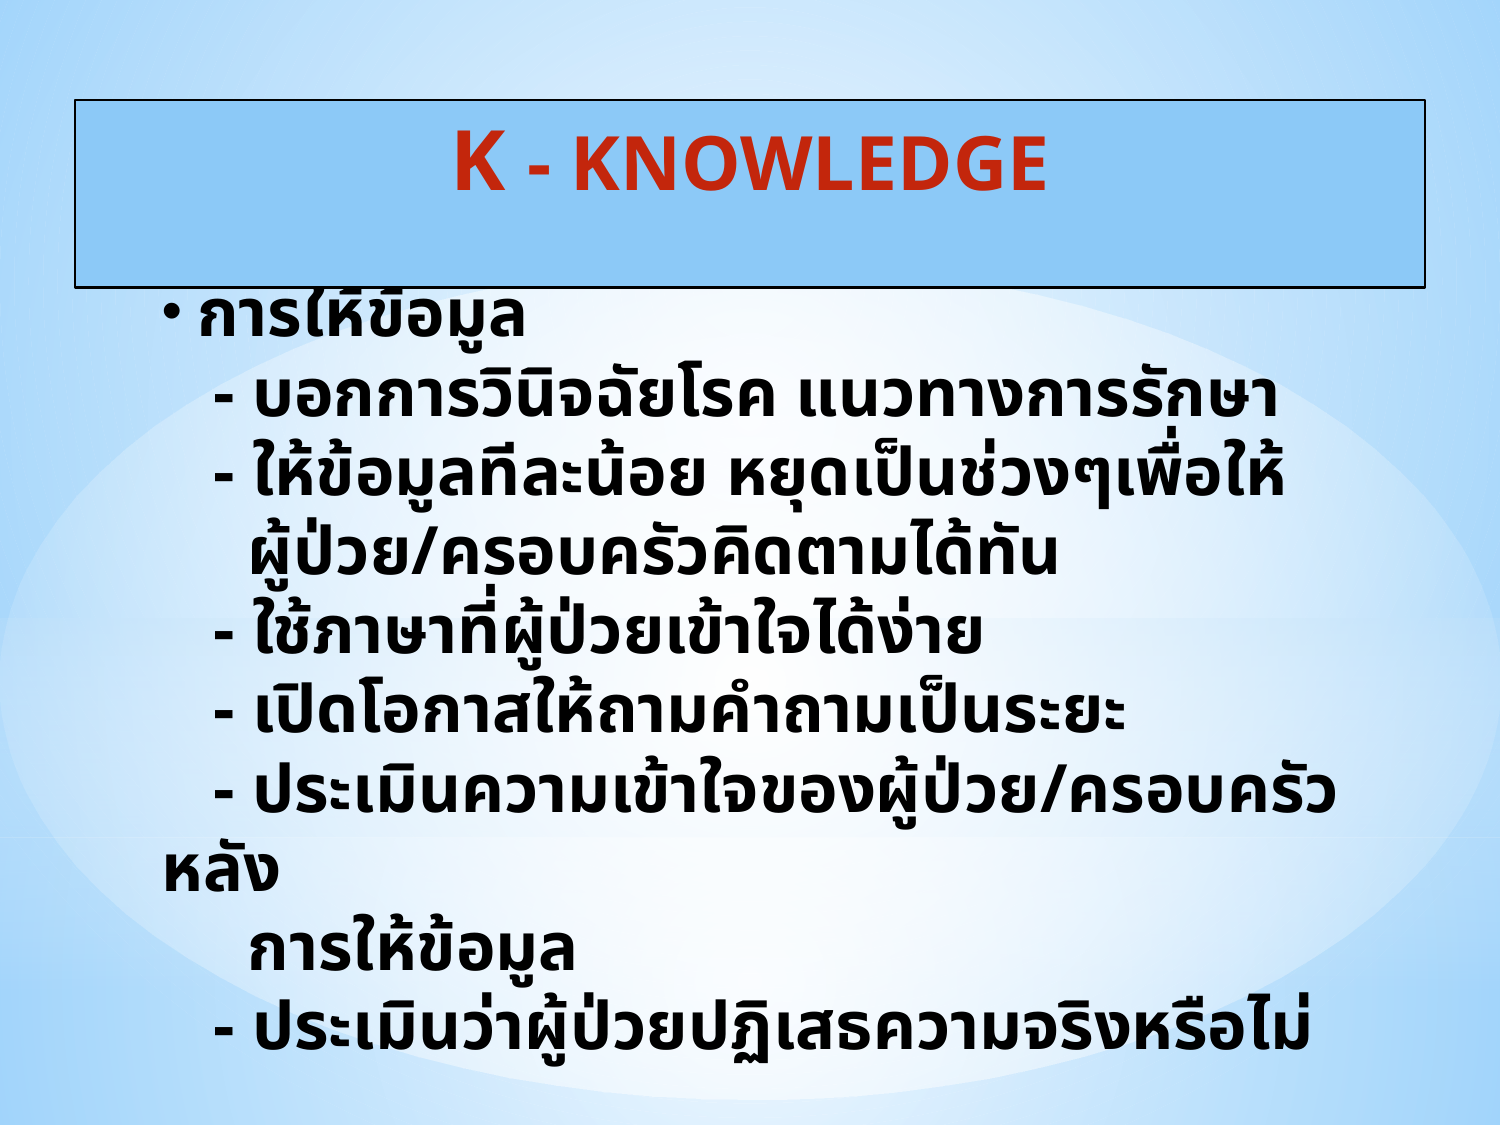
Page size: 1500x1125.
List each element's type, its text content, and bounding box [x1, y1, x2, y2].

text_box K - KNOWLEDGE [74, 99, 1426, 289]
text_box การให้ข้อมูล - บอกการวินิจฉัยโรค แนวทางการรักษา - ให้ข้อมูลทีละน้อย หยุดเป็นช่วงๆเพื่อให้ ผู้ป่วย/ครอบครัวคิดตามได้ทัน - ใช้ภาษาที่ผู้ป่วยเข้าใจได้ง่าย - เปิดโอกาสให้ถามคำถามเป็นระยะ - ประเมินความเข้าใจของผู้ป่วย/ครอบครัวหลัง การให้ข้อมูล - ประเมินว่าผู้ป่วยปฏิเสธความจริงหรือไม่ [146, 263, 1435, 1125]
